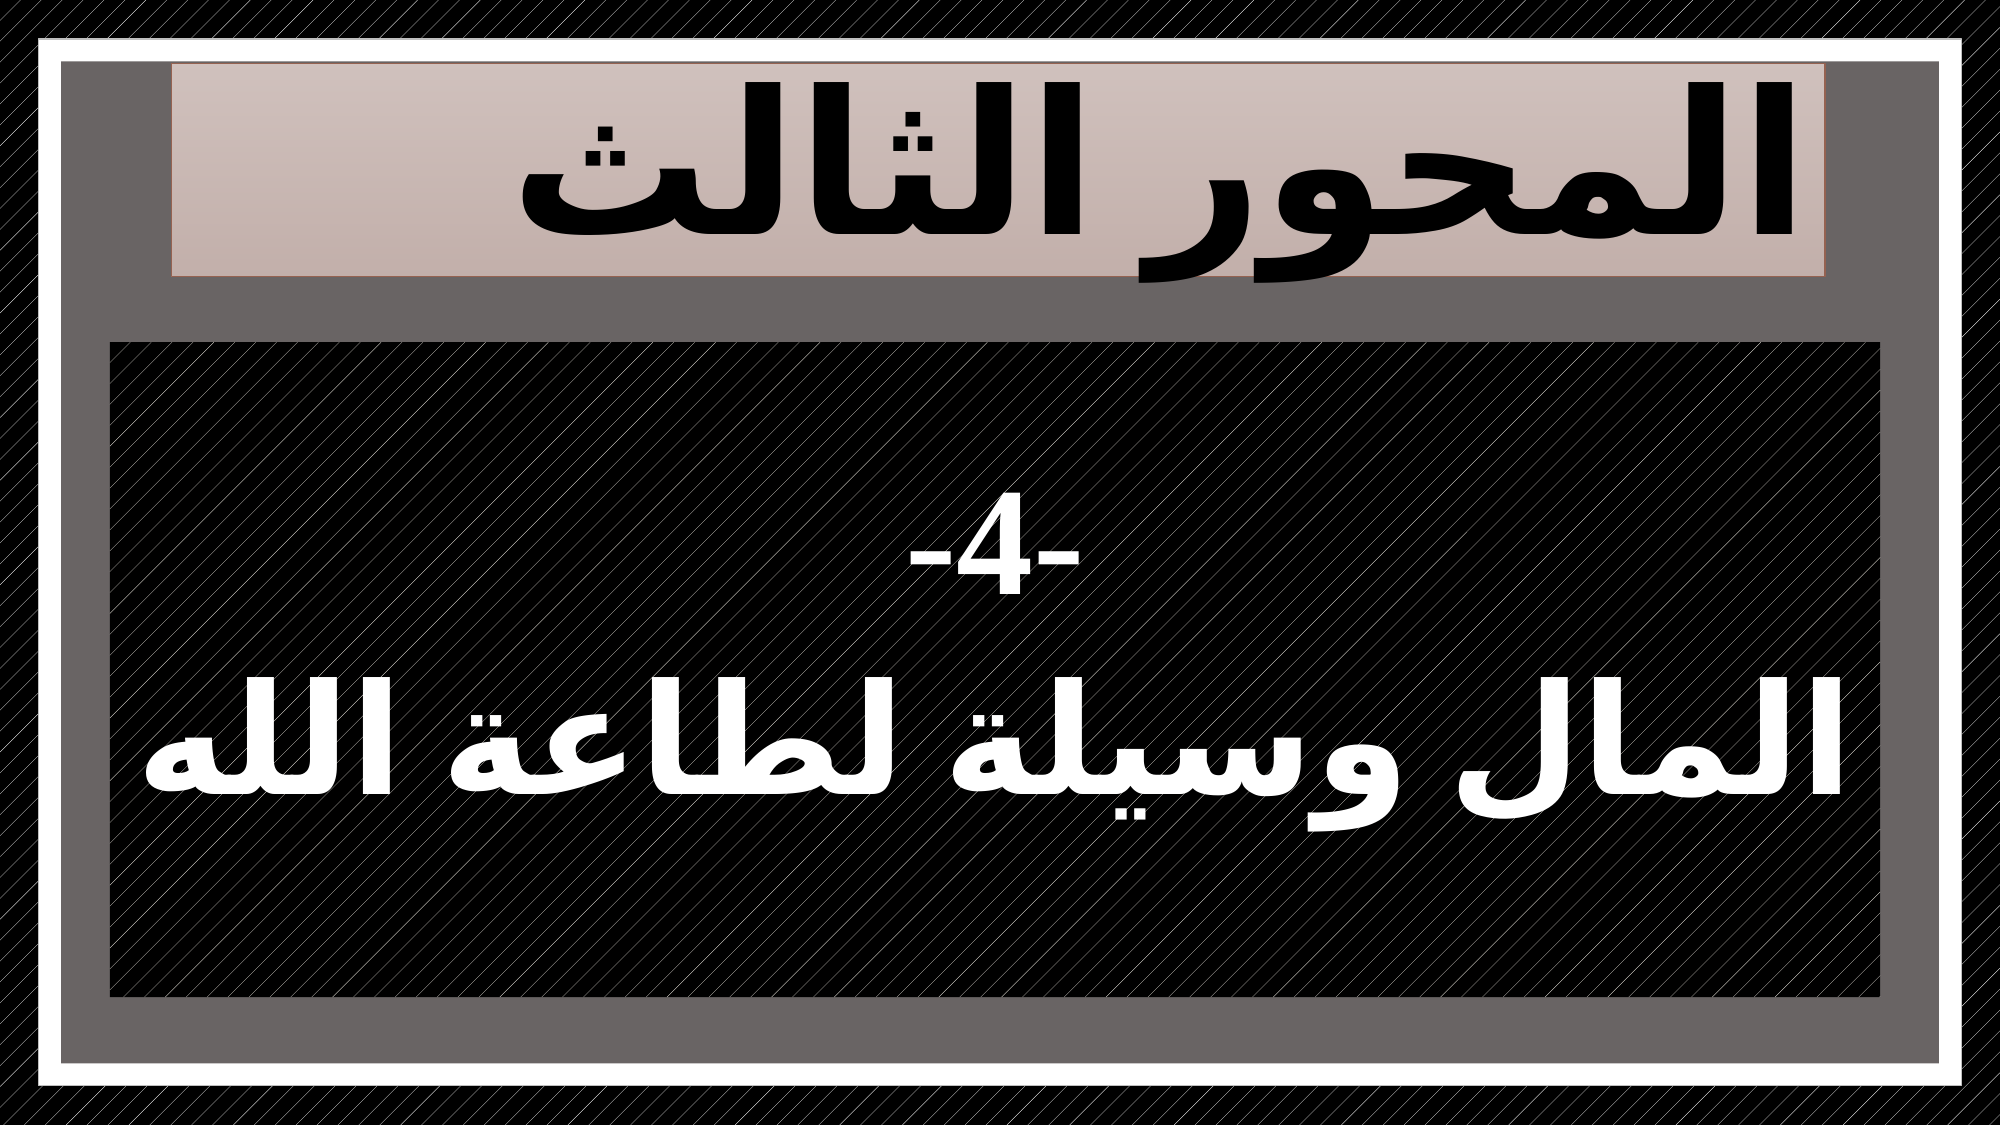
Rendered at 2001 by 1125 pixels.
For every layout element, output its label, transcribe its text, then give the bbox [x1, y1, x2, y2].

list -4- المال وسيلة لطاعة الله [109, 342, 1881, 998]
title المحور الثالث [171, 63, 1826, 277]
